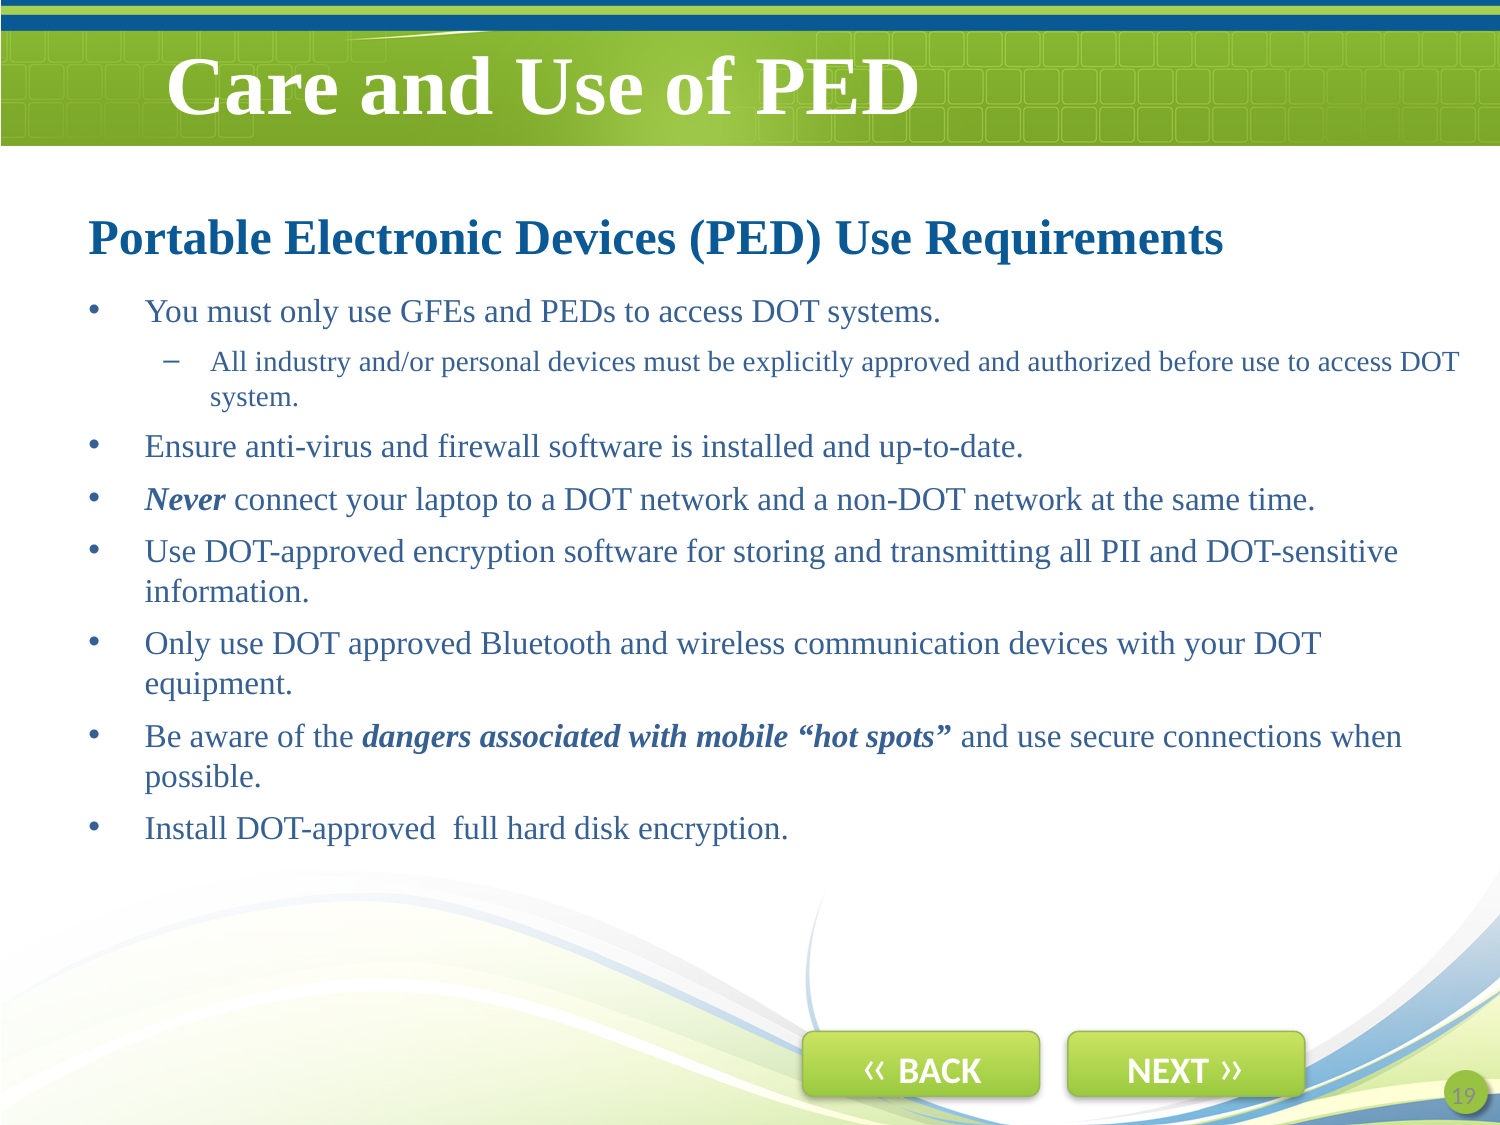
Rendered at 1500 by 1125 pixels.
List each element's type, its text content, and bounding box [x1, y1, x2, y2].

list Portable Electronic Devices (PED) Use Requirements You must only use GFEs and PEDs to access DOT systems. All industry and/or personal devices must be explicitly approved and authorized before use to access DOT system. Ensure anti-virus and firewall software is installed and up-to-date. Never connect your laptop to a DOT network and a non-DOT network at the same time. Use DOT-approved encryption software for storing and transmitting all PII and DOT-sensitive information. Only use DOT approved Bluetooth and wireless communication devices with your DOT equipment. Be aware of the dangers associated with mobile “hot spots” and use secure connections when possible. Install DOT-approved full hard disk encryption. [73, 184, 1492, 973]
picture [1, 0, 1500, 1125]
slide_number 19 [1374, 1065, 1492, 1125]
title Care and Use of PED [0, 10, 1438, 152]
